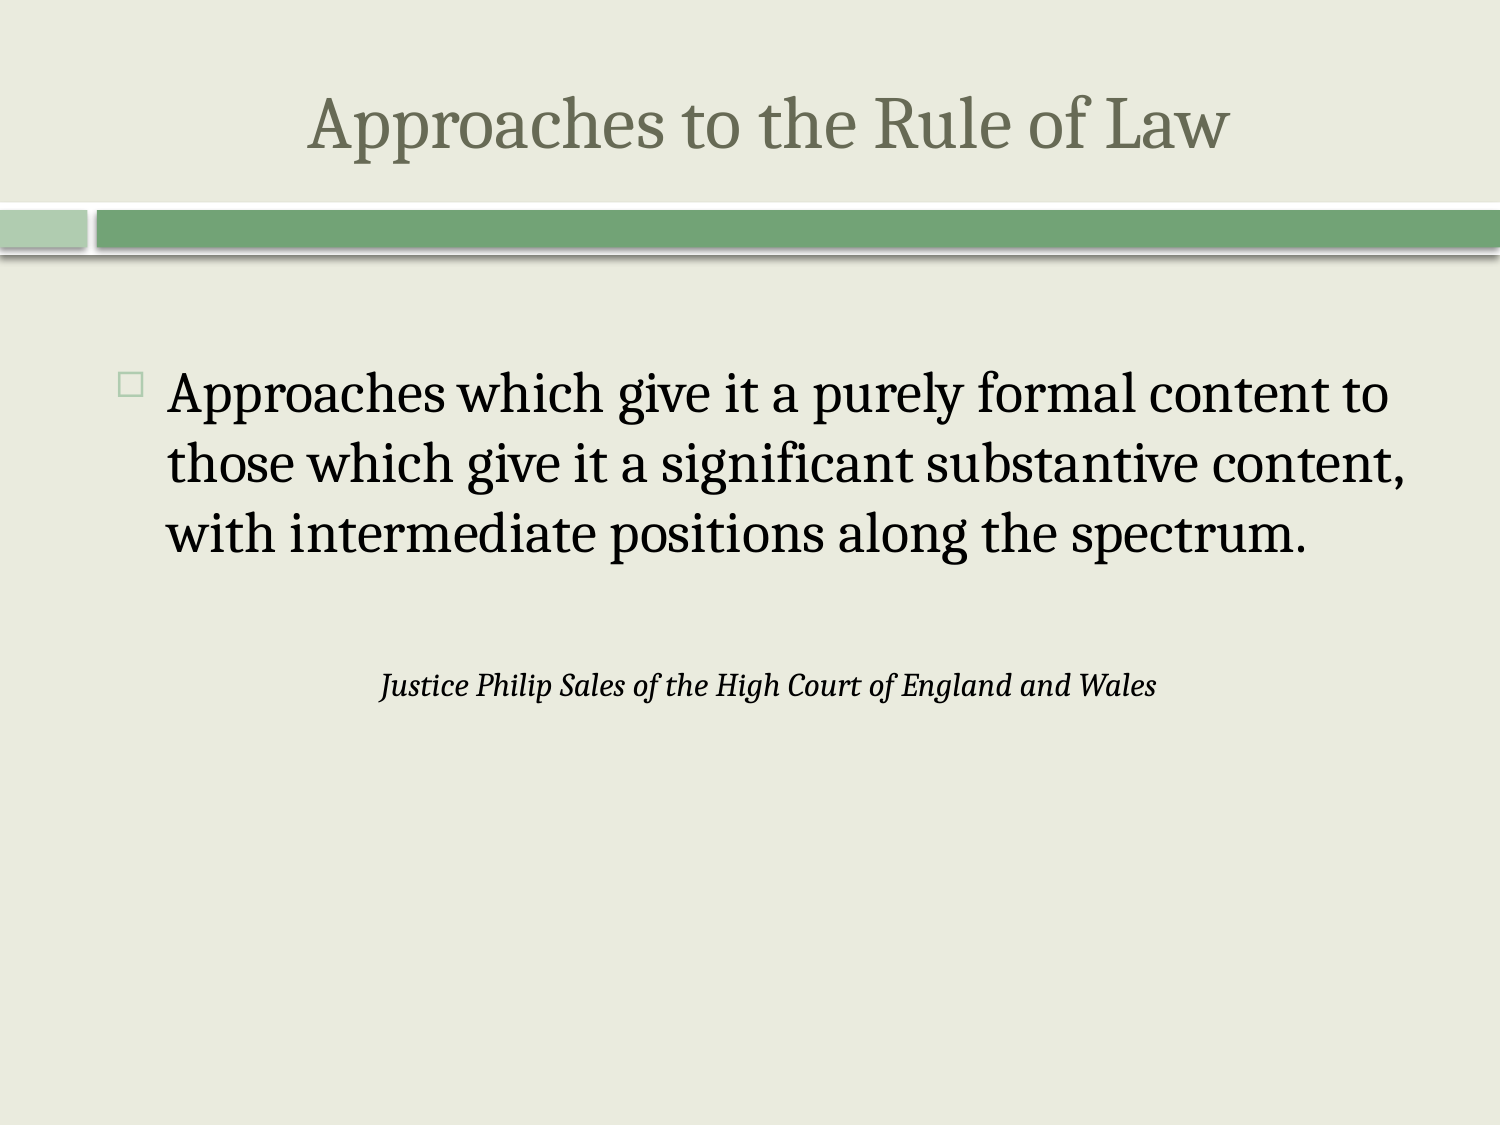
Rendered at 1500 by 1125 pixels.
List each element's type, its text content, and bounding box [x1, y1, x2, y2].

title Approaches to the Rule of Law [100, 37, 1438, 200]
list Approaches which give it a purely formal content to those which give it a significant substantive content, with intermediate positions along the spectrum. Justice Philip Sales of the High Court of England and Wales [100, 262, 1438, 1000]
